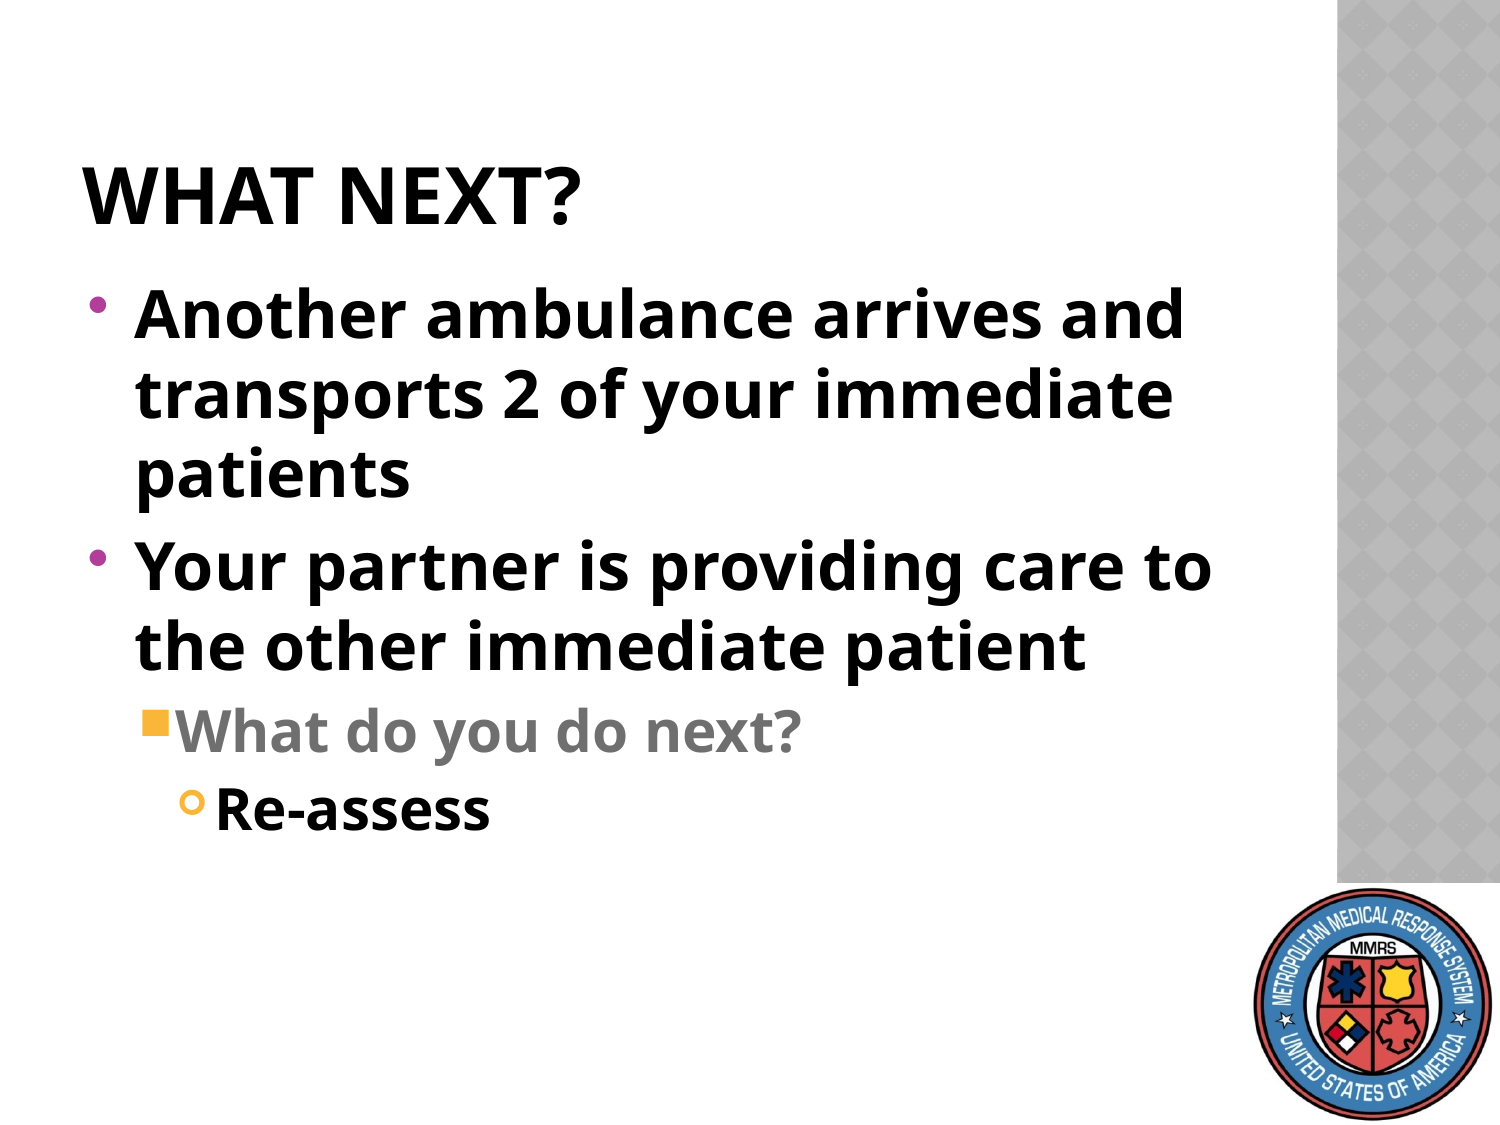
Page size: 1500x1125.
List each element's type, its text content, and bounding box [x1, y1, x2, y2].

picture [1245, 883, 1500, 1125]
title What next? [75, 52, 1263, 240]
list Another ambulance arrives and transports 2 of your immediate patients Your partner is providing care to the other immediate patient What do you do next? Re-assess [75, 264, 1263, 1059]
